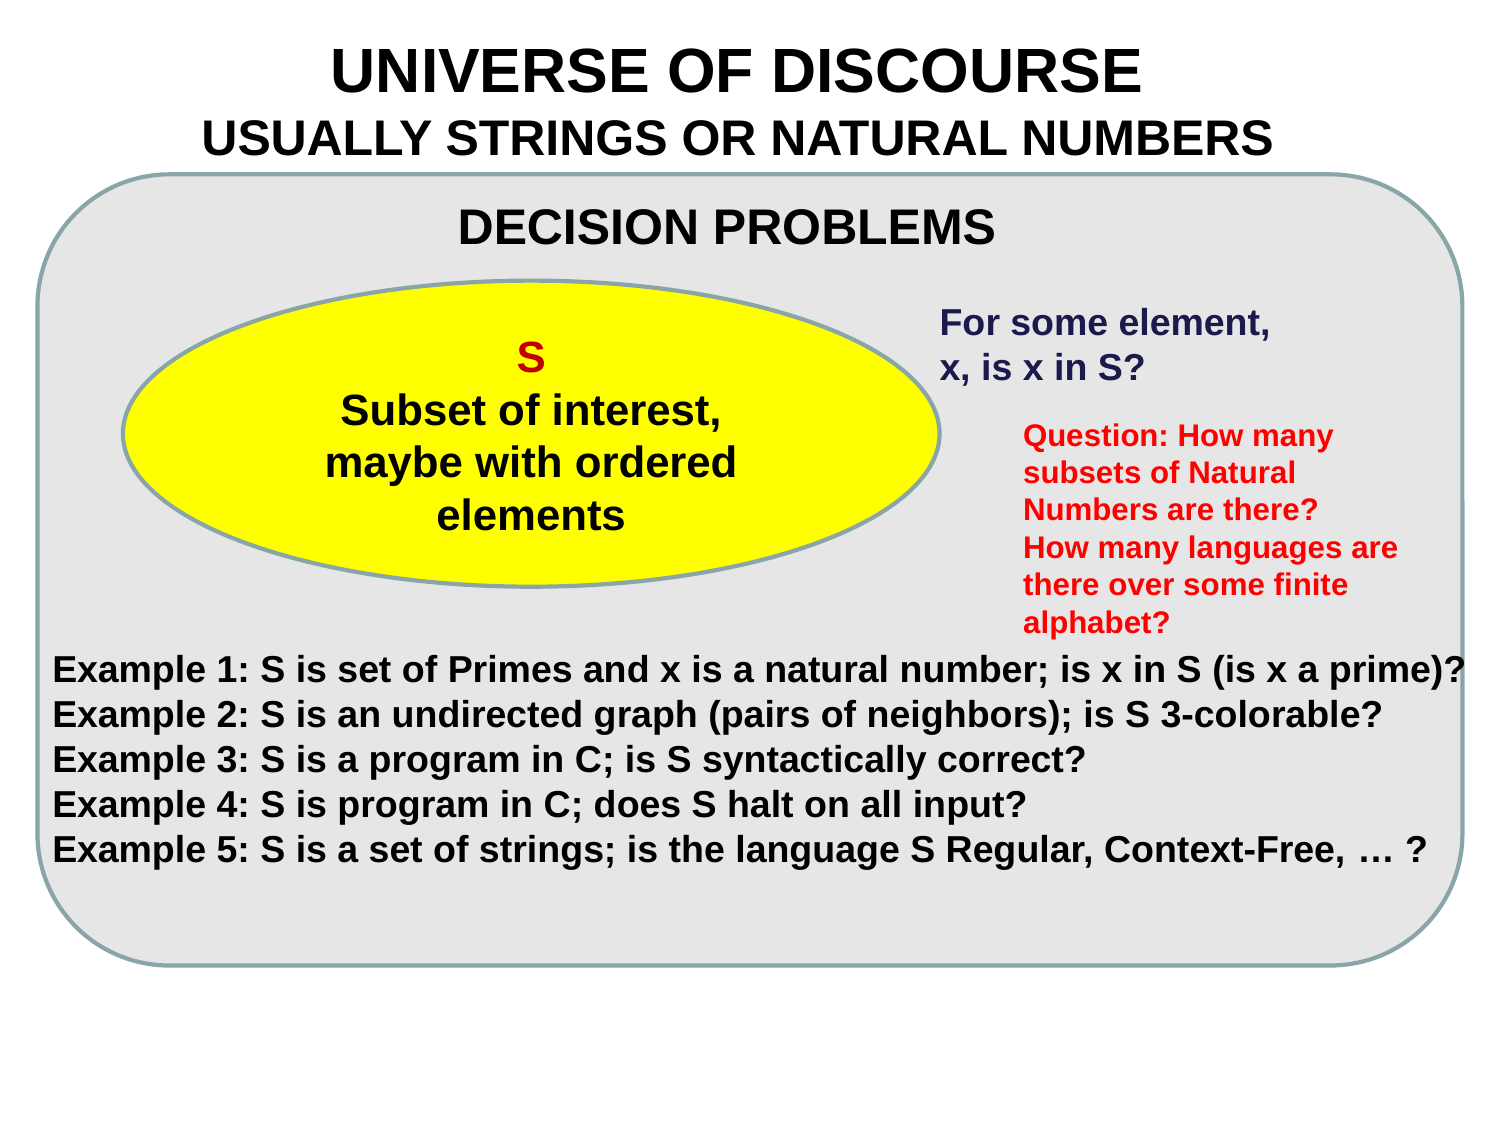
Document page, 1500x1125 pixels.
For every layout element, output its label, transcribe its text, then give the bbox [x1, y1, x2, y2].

text_box Question: How many subsets of Natural Numbers are there? How many languages are there over some finite alphabet? [1008, 407, 1438, 647]
text_box S Subset of interest, maybe with ordered elements [120, 278, 942, 589]
text_box For some element, x, is x in S? [924, 290, 1288, 395]
text_box DECISION PROBLEMS [404, 187, 1050, 263]
text_box [35, 172, 1465, 855]
text_box [42, 878, 1457, 968]
text_box Example 1: S is set of Primes and x is a natural number; is x in S (is x a prime)? Example 2: S is an undirected graph (pairs of neighbors); is S 3-colorable? Example 3: S is a program in C; is S syntactically correct? Example 4: S is program in C; does S halt on all input? Example 5: S is a set of strings; is the language S Regular, Context-Free, … ? [37, 637, 1488, 878]
text_box UNIVERSE OF DISCOURSE USUALLY STRINGS OR NATURAL NUMBERS [184, 22, 1291, 173]
